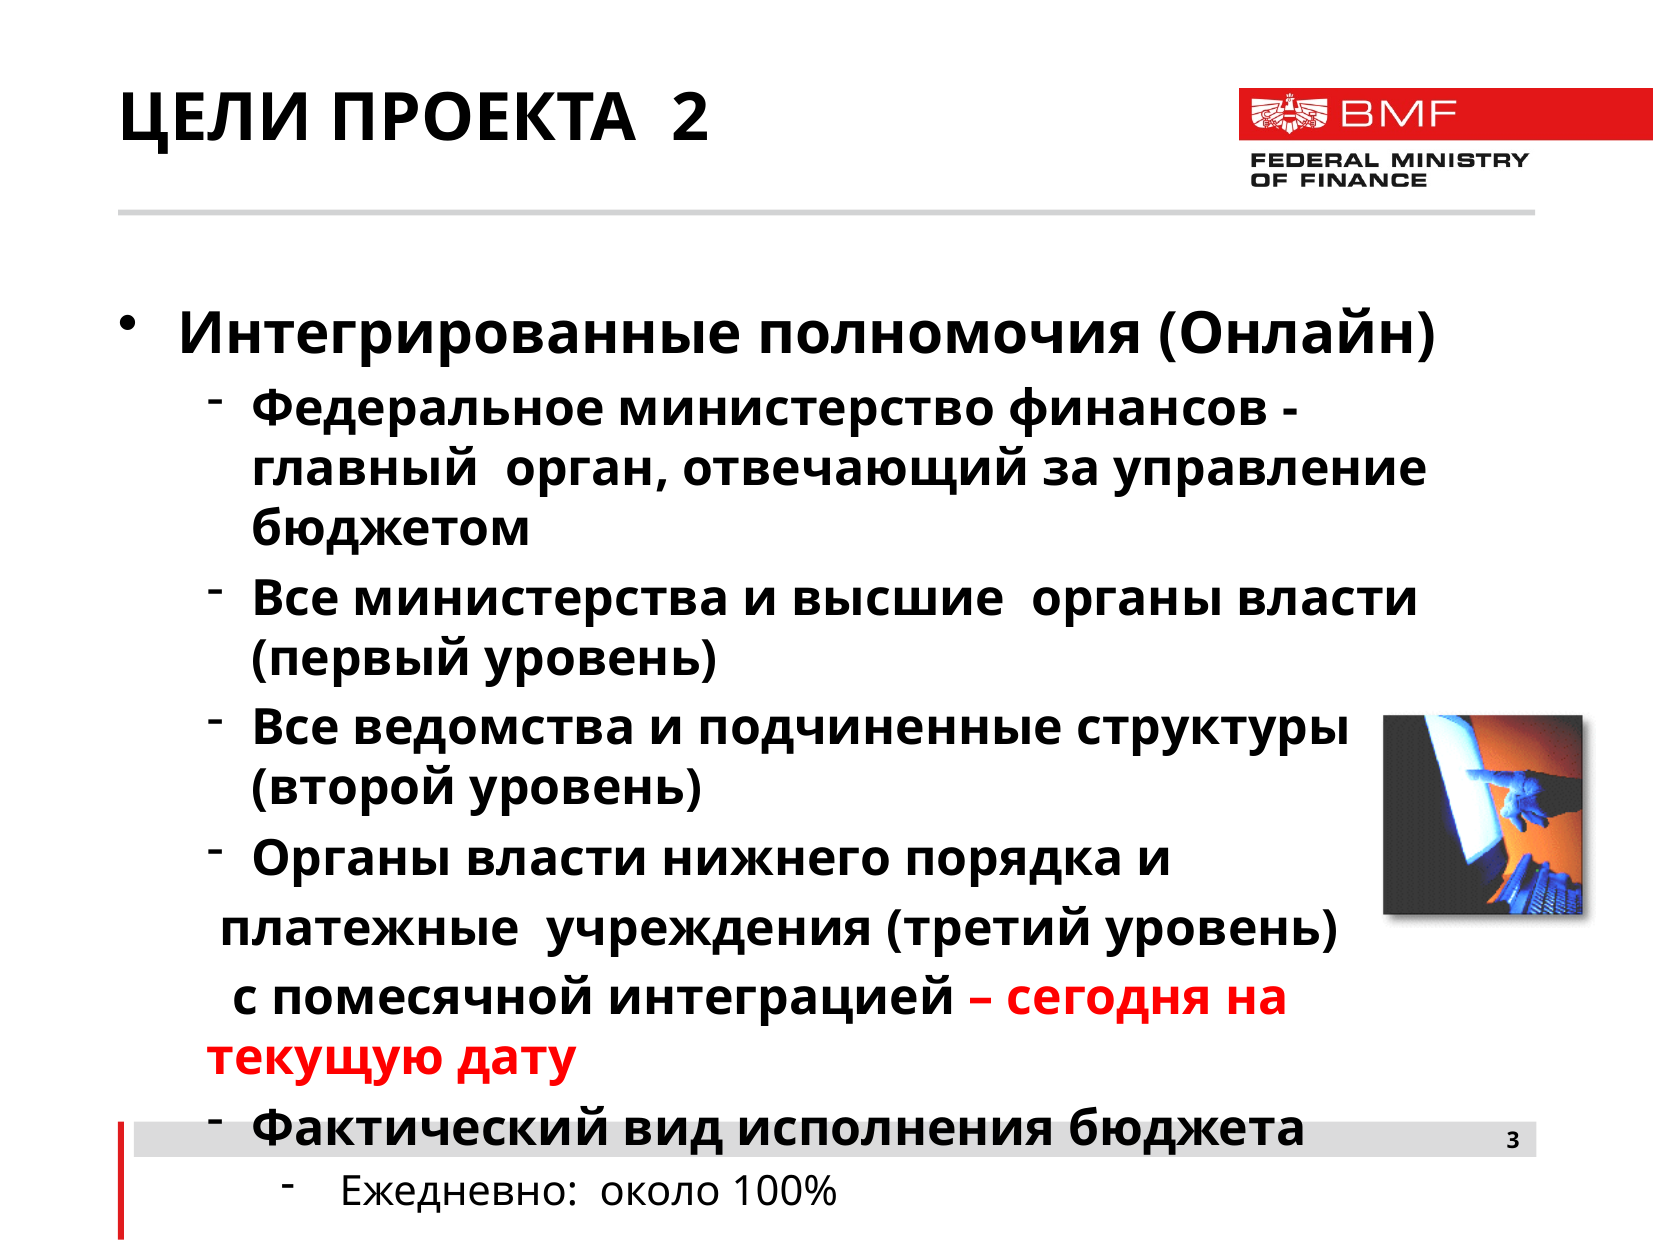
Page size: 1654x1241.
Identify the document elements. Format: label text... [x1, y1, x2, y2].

picture [1369, 702, 1596, 928]
list Интегрированные полномочия (Онлайн) Федеральное министерство финансов - главный орган, отвечающий за управление бюджетом Все министерства и высшие органы власти (первый уровень) Все ведомства и подчиненные структуры (второй уровень) Органы власти нижнего порядка и платежные учреждения (третий уровень) с помесячной интеграцией – сегодня на текущую дату Фактический вид исполнения бюджета Ежедневно: около 100% [117, 295, 1535, 1092]
picture [1239, 88, 1653, 187]
title ЦЕЛИ ПРОЕКТА 2 [117, 64, 1211, 163]
slide_number 3 [1429, 1118, 1535, 1176]
